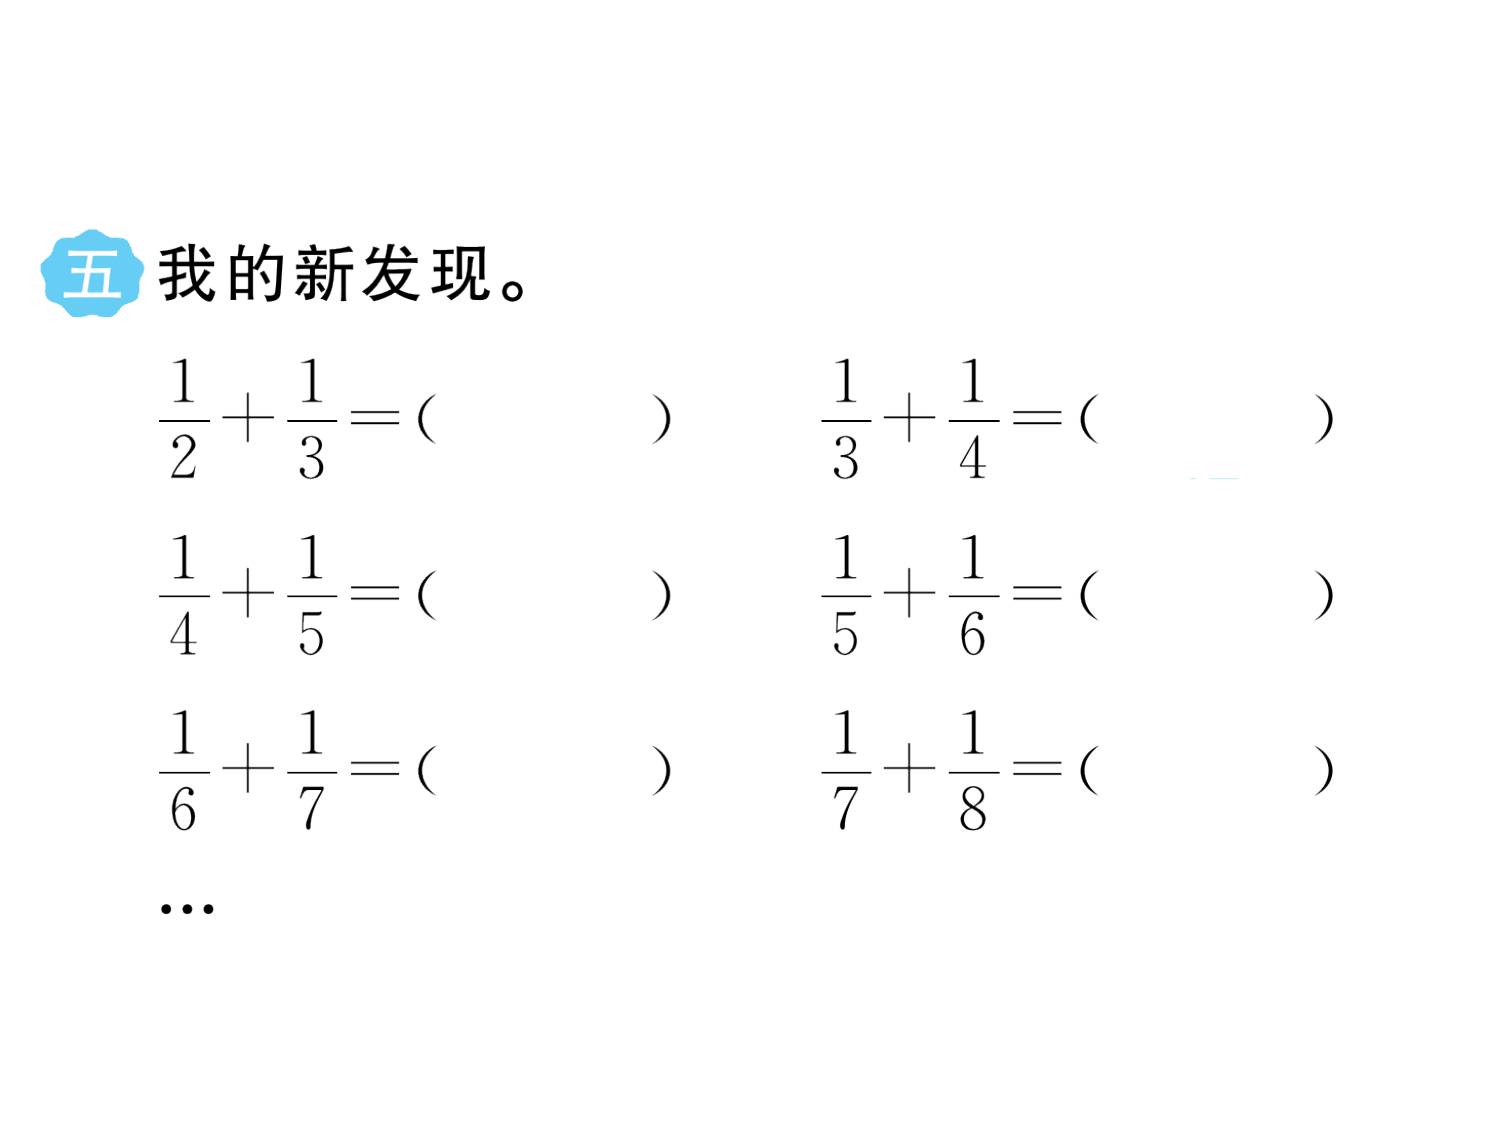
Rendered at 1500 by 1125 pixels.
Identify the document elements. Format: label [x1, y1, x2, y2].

picture [35, 177, 1453, 946]
